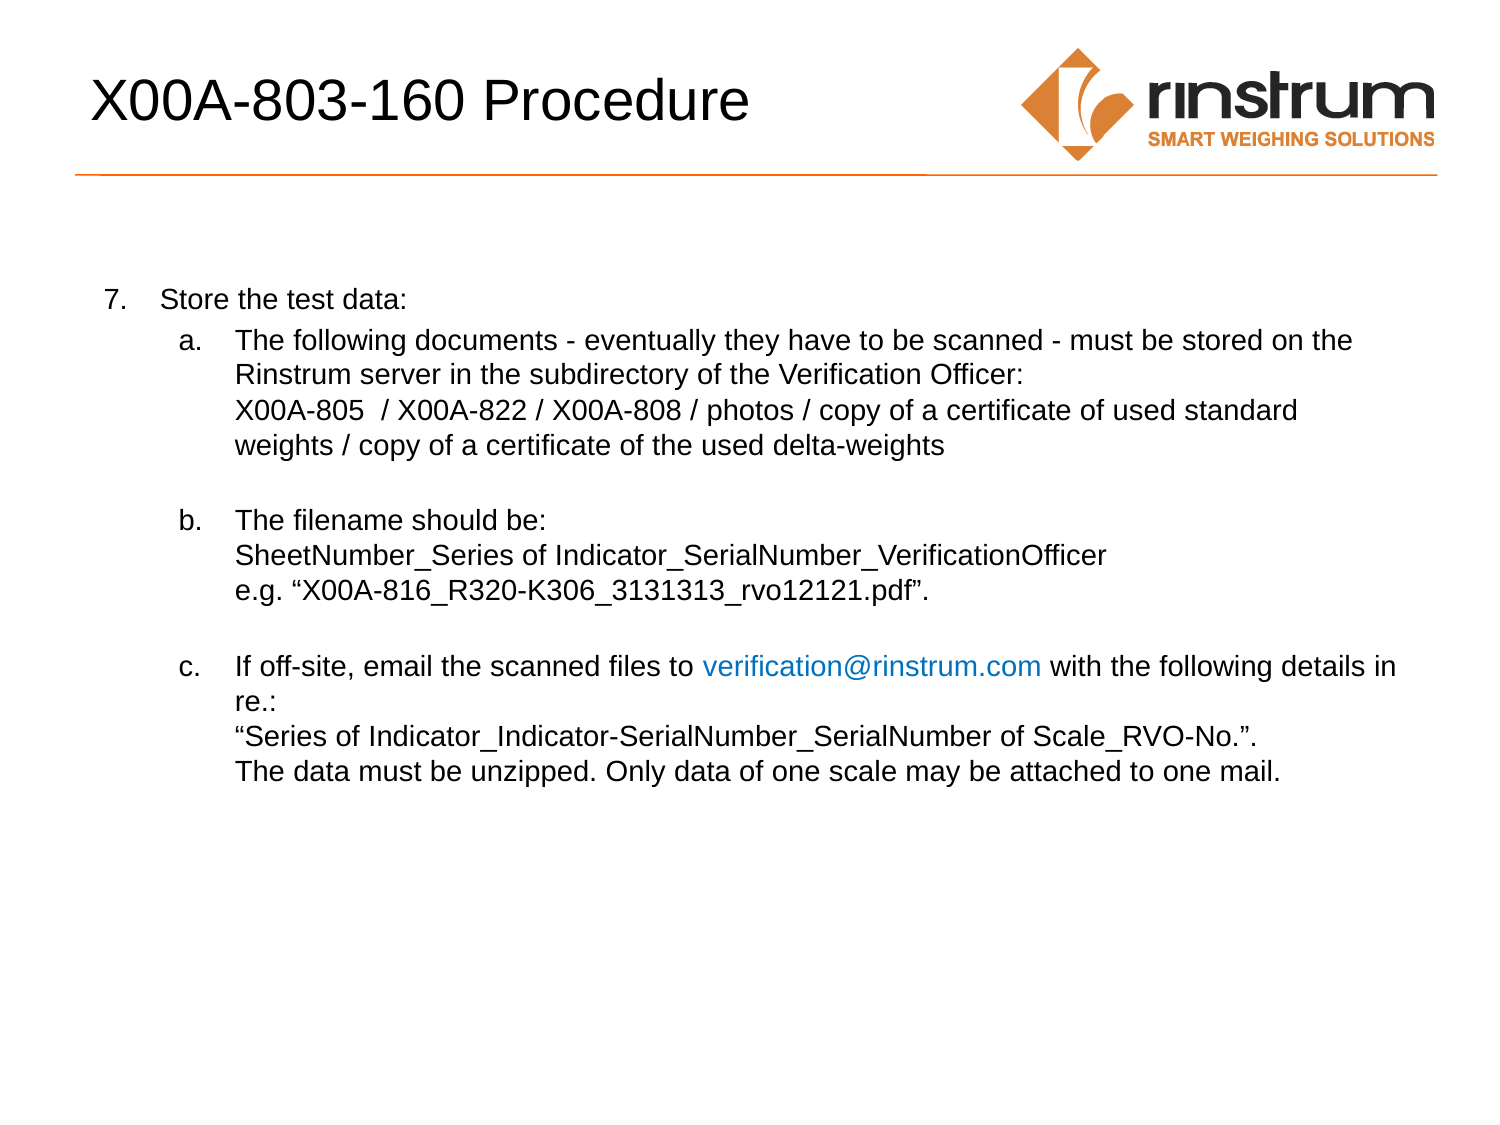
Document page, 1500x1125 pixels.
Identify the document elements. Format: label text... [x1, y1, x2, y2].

list Store the test data: The following documents - eventually they have to be scanned - must be stored on the Rinstrum server in the subdirectory of the Verification Officer: X00A-805 / X00A-822 / X00A-808 / photos / copy of a certificate of used standard weights / copy of a certificate of the used delta-weights The filename should be: SheetNumber_Series of Indicator_SerialNumber_VerificationOfficer e.g. “X00A-816_R320-K306_3131313_rvo12121.pdf”. If off-site, email the scanned files to verification@rinstrum.com with the following details in re.: “Series of Indicator_Indicator-SerialNumber_SerialNumber of Scale_RVO-No.”. The data must be unzipped. Only data of one scale may be attached to one mail. [88, 231, 1439, 1047]
picture [1021, 48, 1434, 161]
title X00A-803-160 Procedure [75, 45, 939, 149]
